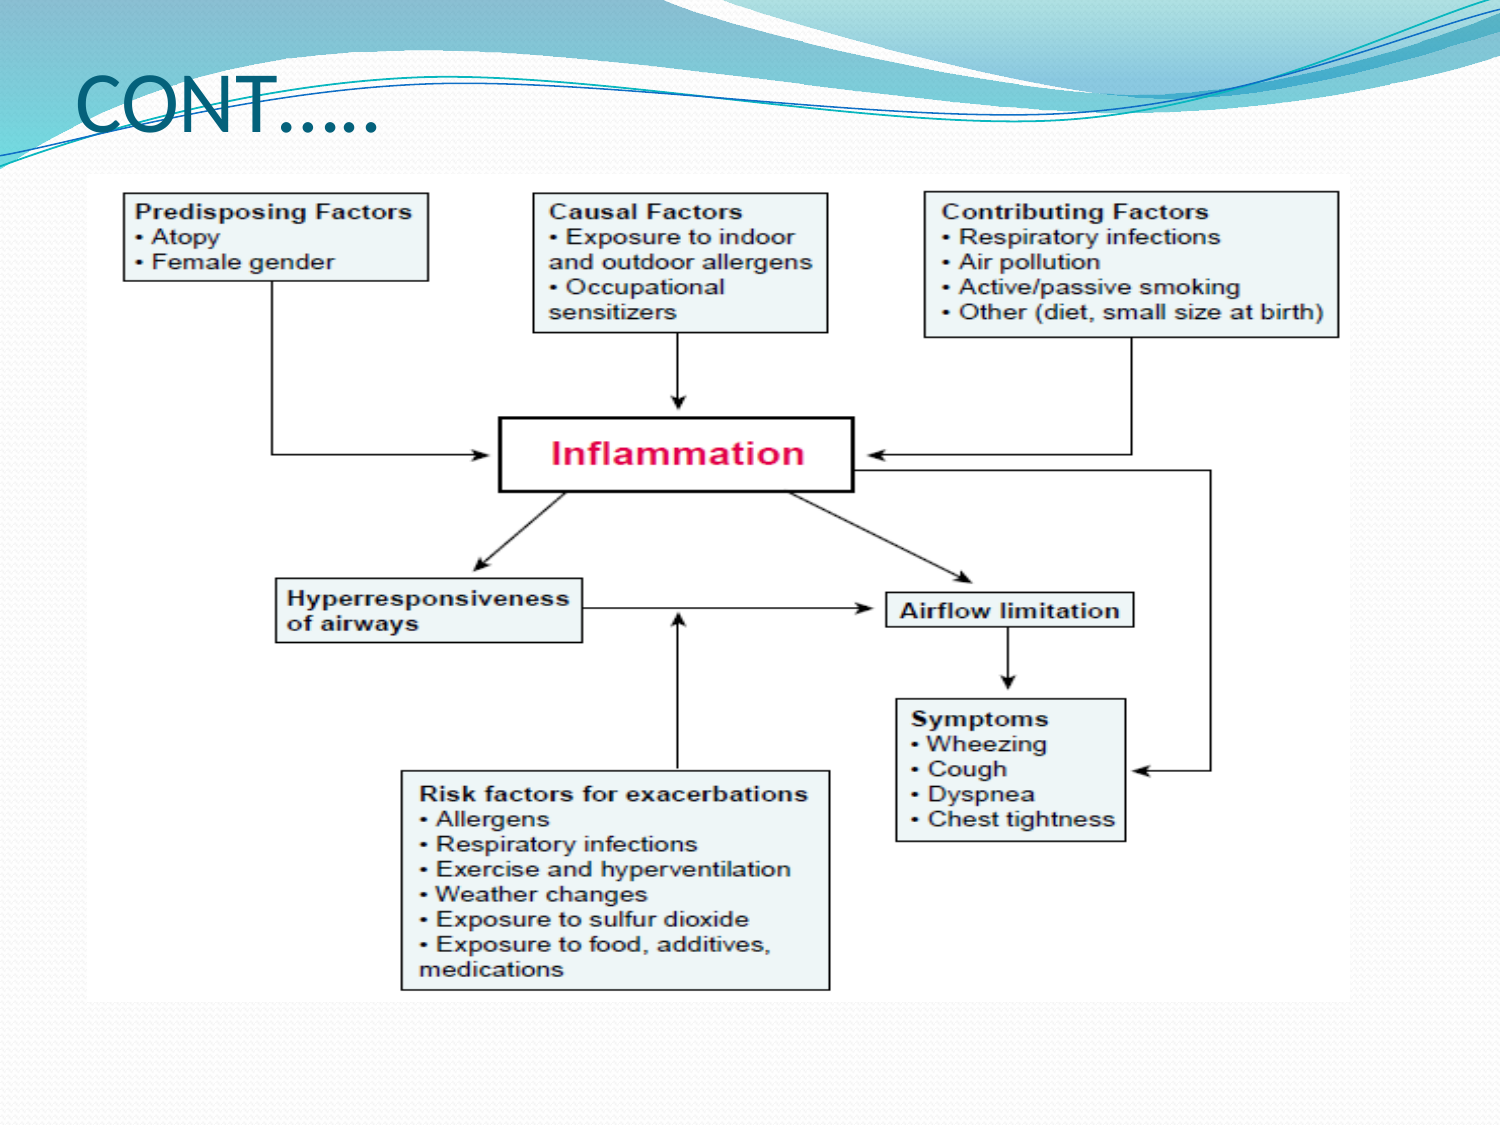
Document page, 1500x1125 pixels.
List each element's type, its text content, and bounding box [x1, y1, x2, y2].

title CONT….. [75, 37, 1425, 150]
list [87, 174, 1351, 1002]
